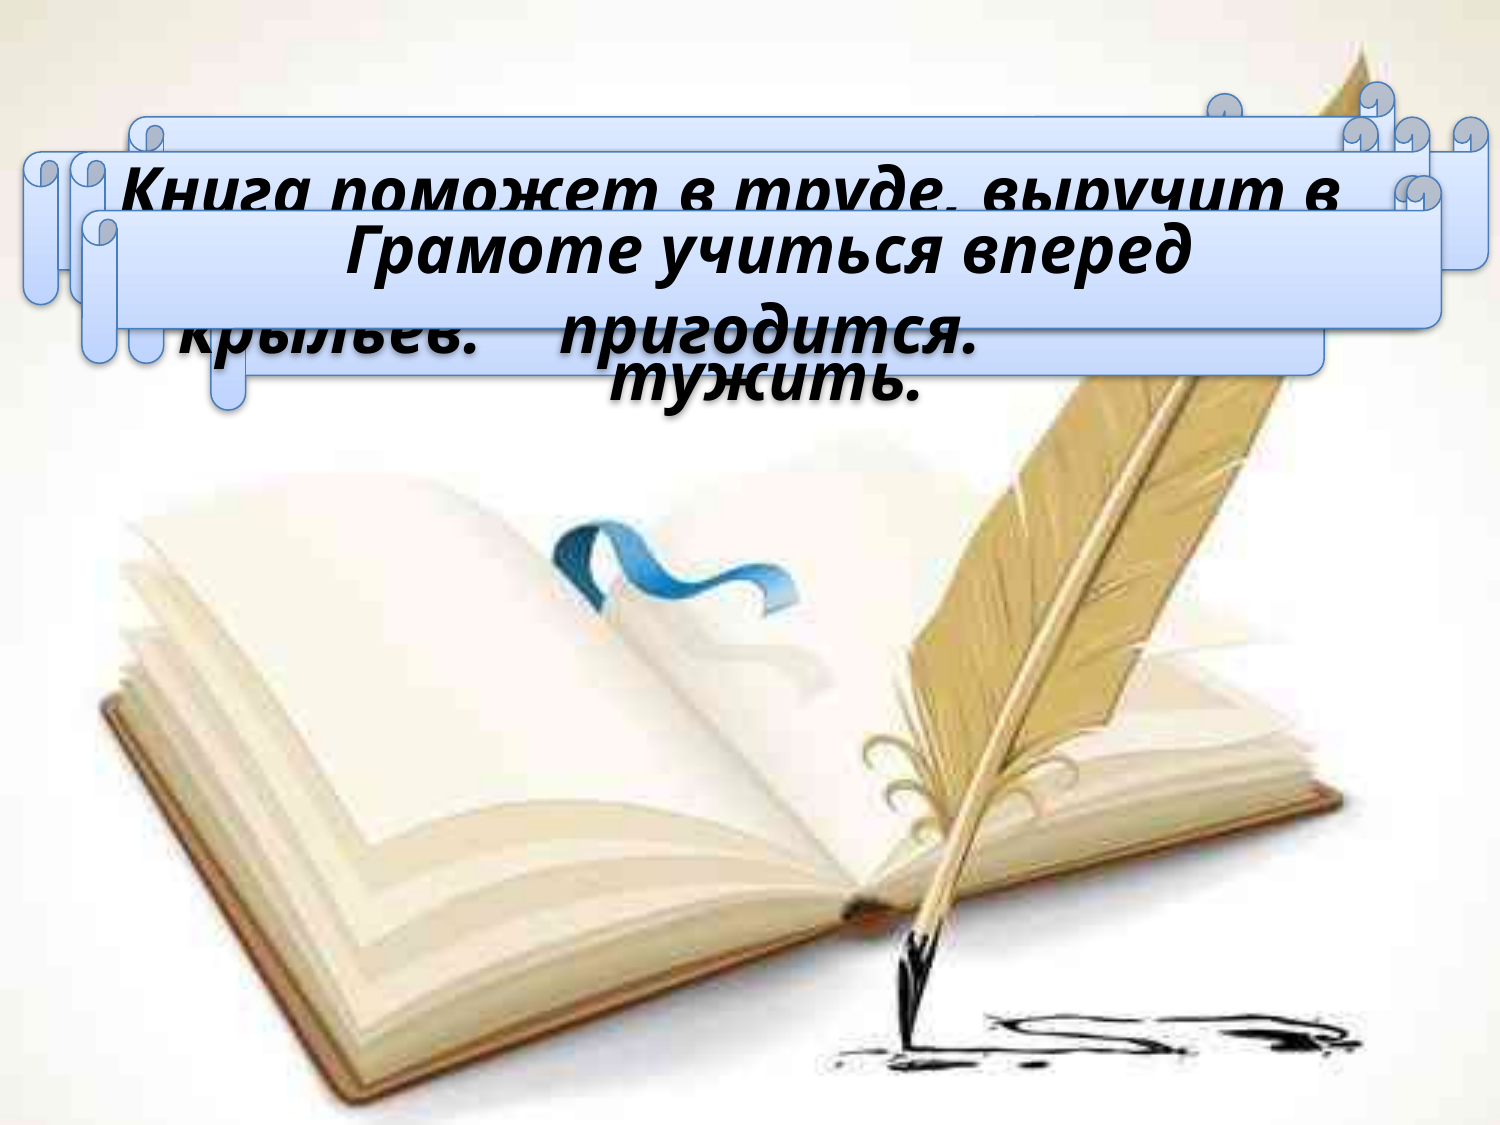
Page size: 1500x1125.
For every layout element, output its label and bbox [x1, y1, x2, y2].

list [0, 0, 1500, 1125]
